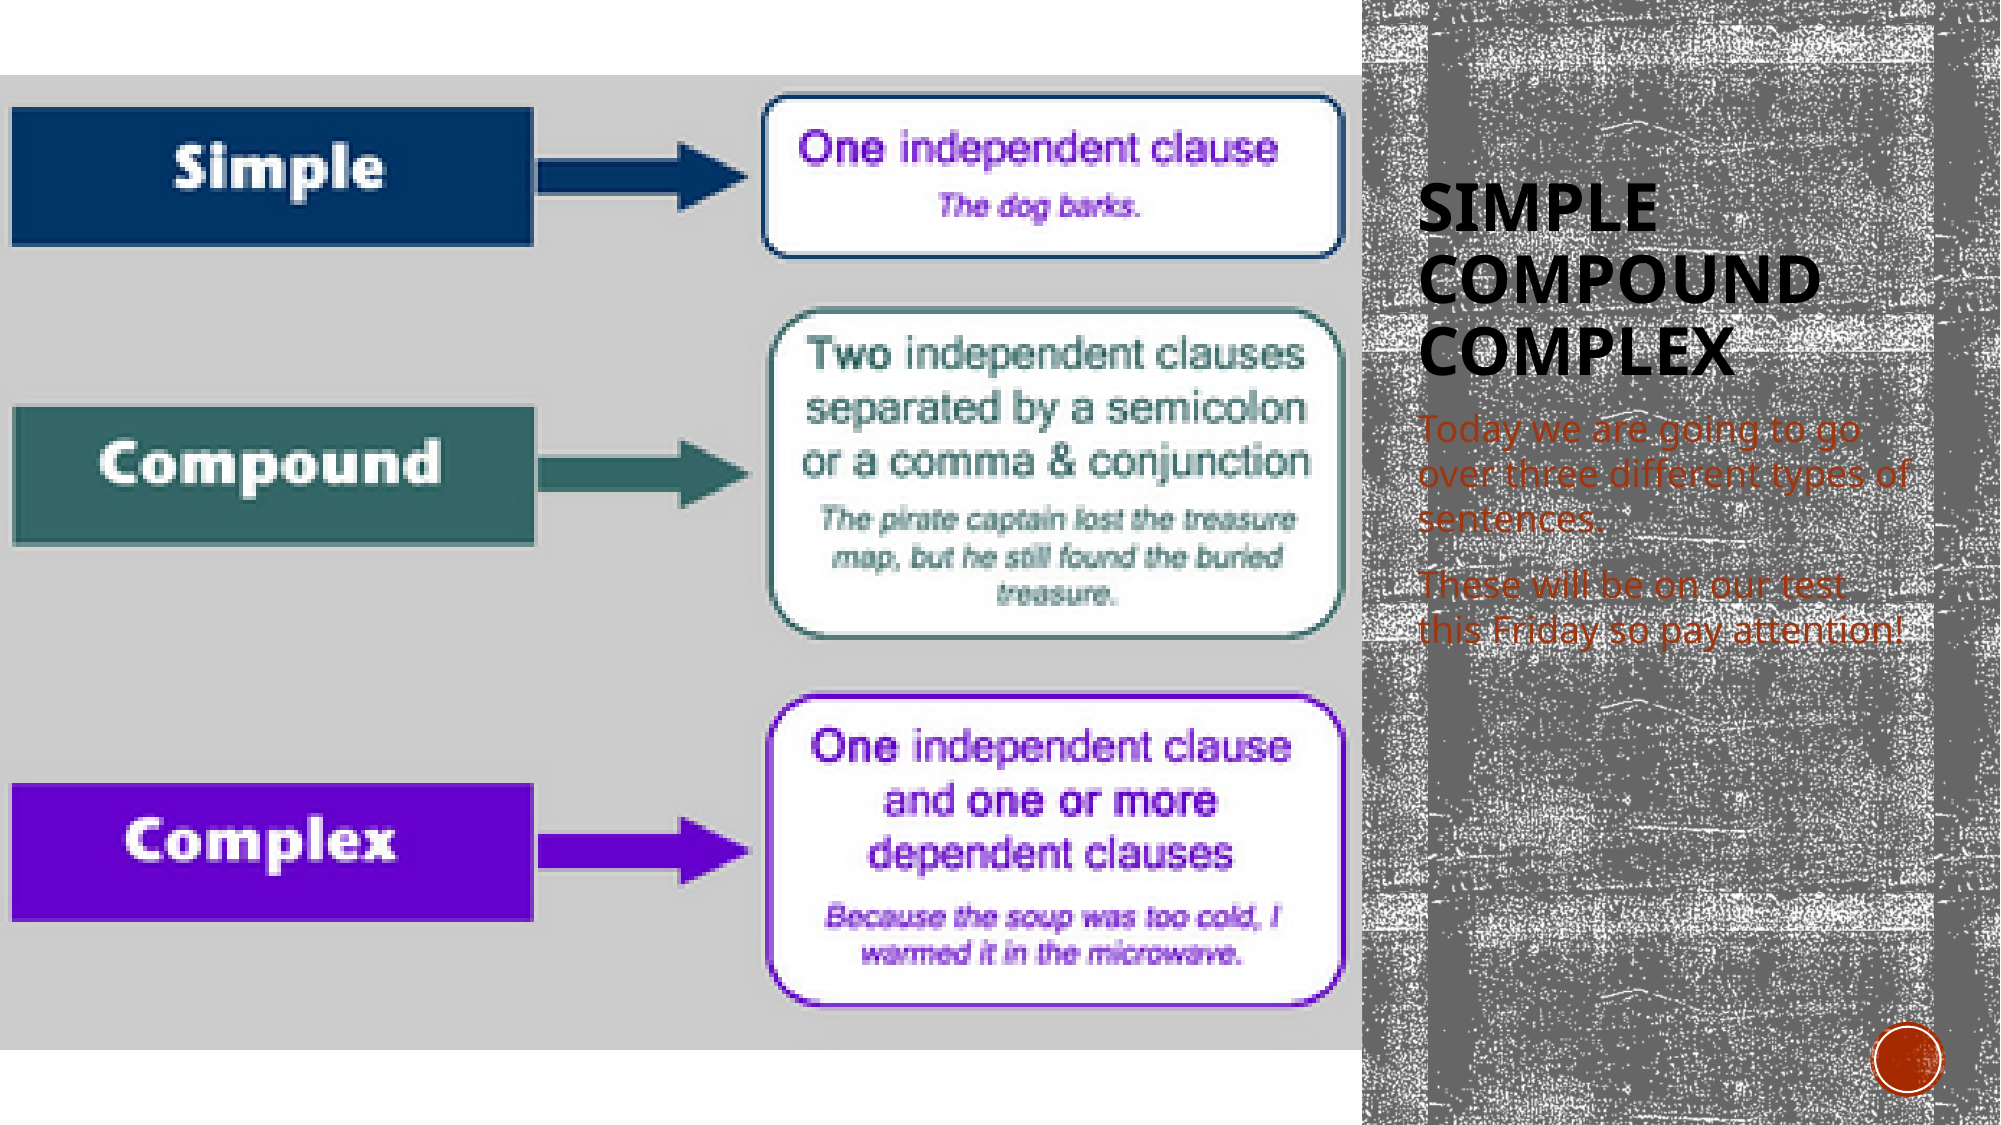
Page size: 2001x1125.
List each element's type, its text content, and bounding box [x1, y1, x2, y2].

picture [0, 75, 1363, 1050]
list Today we are going to go over three different types of sentences. These will be on our test this Friday so pay attention! [1402, 397, 1928, 938]
title SIMPLE COMPOUND COMPLEX [1402, 112, 1928, 397]
